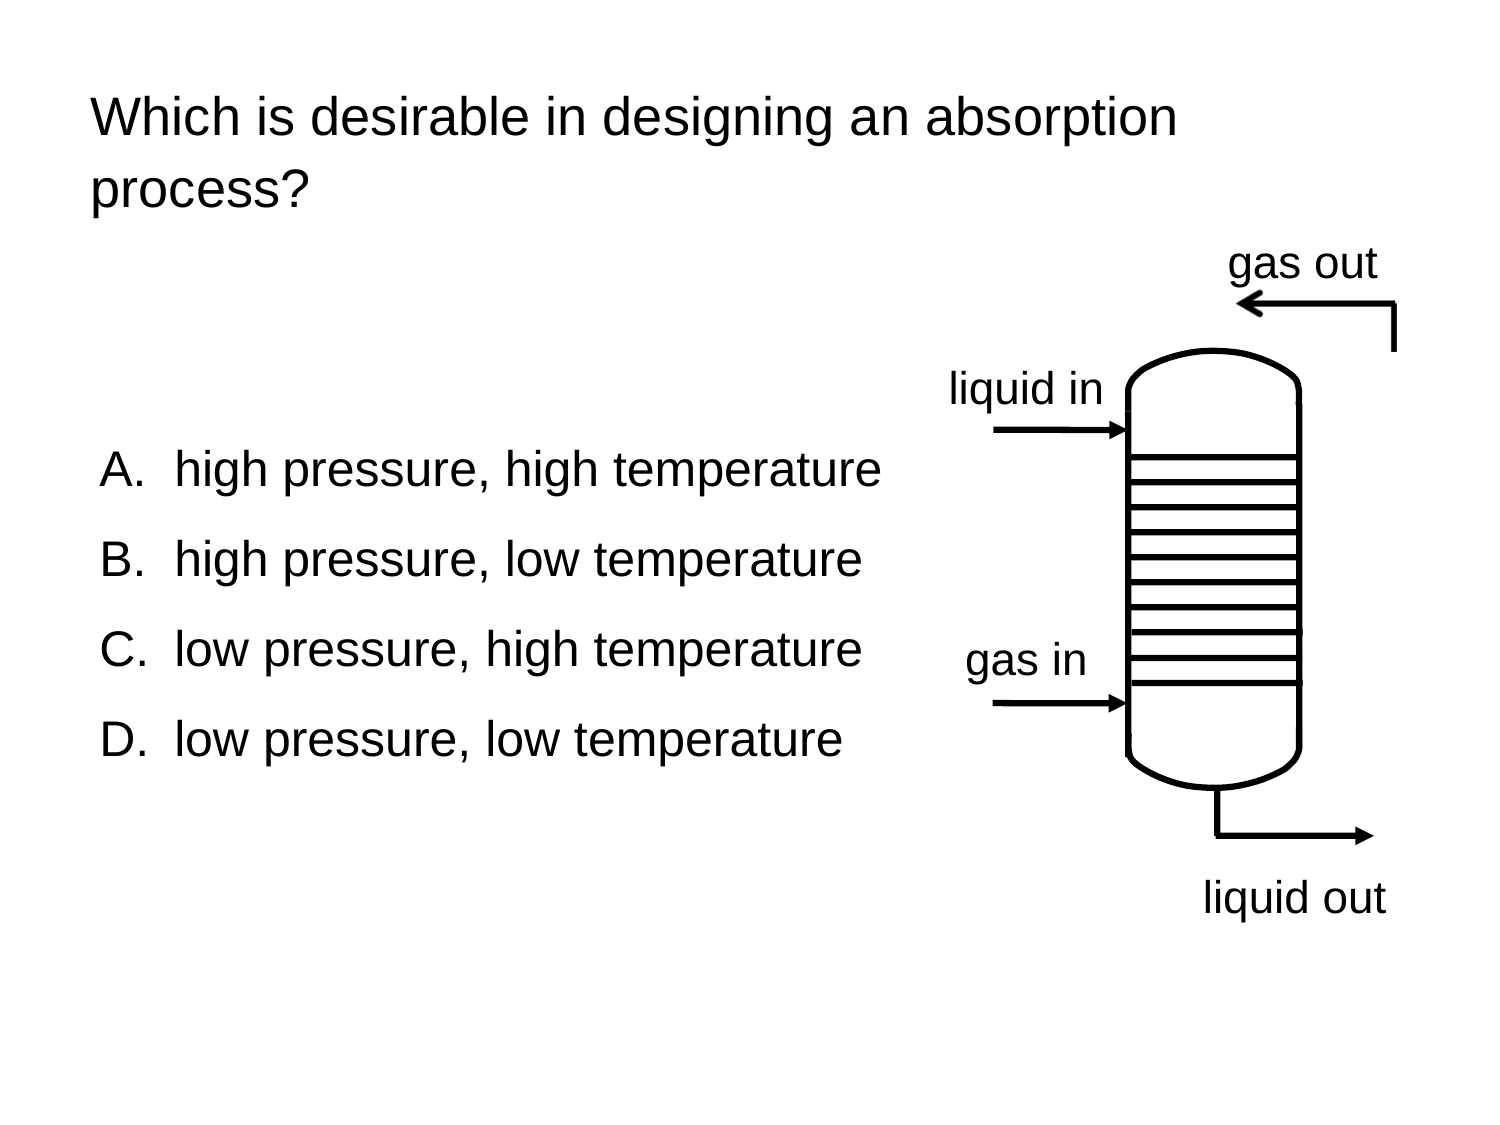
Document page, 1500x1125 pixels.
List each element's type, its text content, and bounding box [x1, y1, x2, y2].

text_box high pressure, high temperature high pressure, low temperature low pressure, high temperature low pressure, low temperature [99, 406, 965, 950]
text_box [861, 225, 1423, 931]
text_box Which is desirable in designing an absorption process? [90, 75, 1410, 450]
